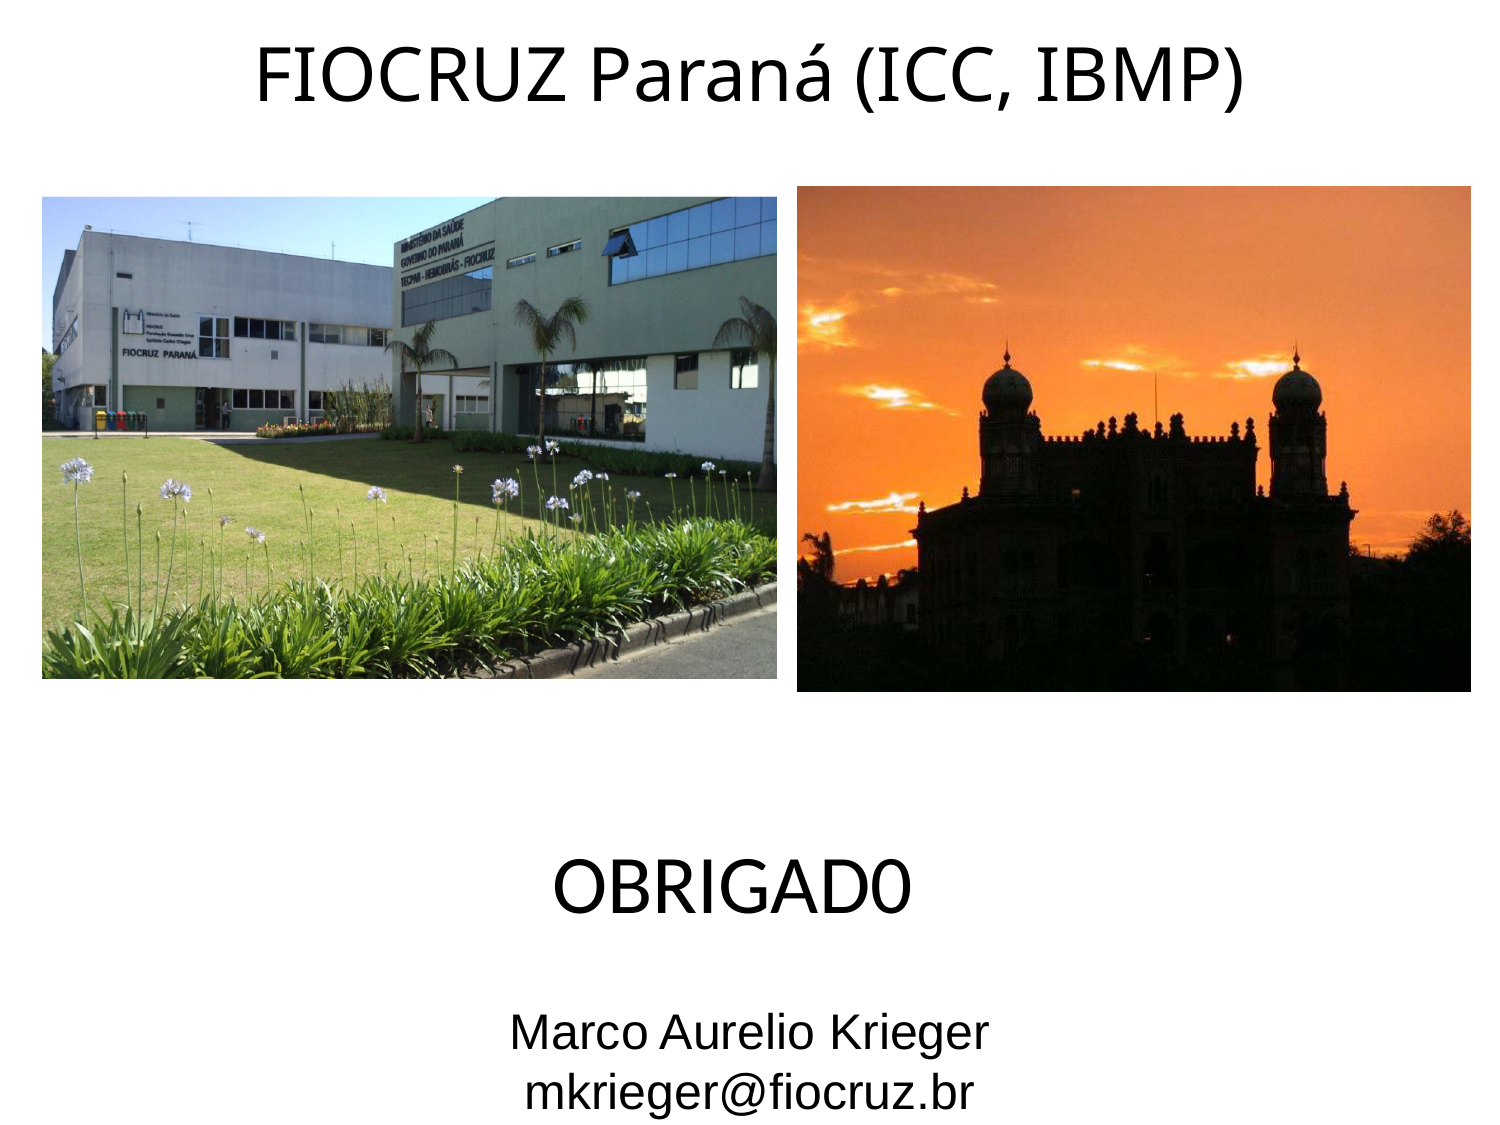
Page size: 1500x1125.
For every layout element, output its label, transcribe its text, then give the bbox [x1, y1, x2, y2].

text_box Marco Aurelio Krieger mkrieger@fiocruz.br [0, 992, 1500, 1125]
picture [796, 186, 1471, 693]
text_box FIOCRUZ Paraná (ICC, IBMP) [0, 19, 1500, 124]
text_box OBRIGAD0 [537, 822, 963, 938]
picture [40, 195, 777, 679]
